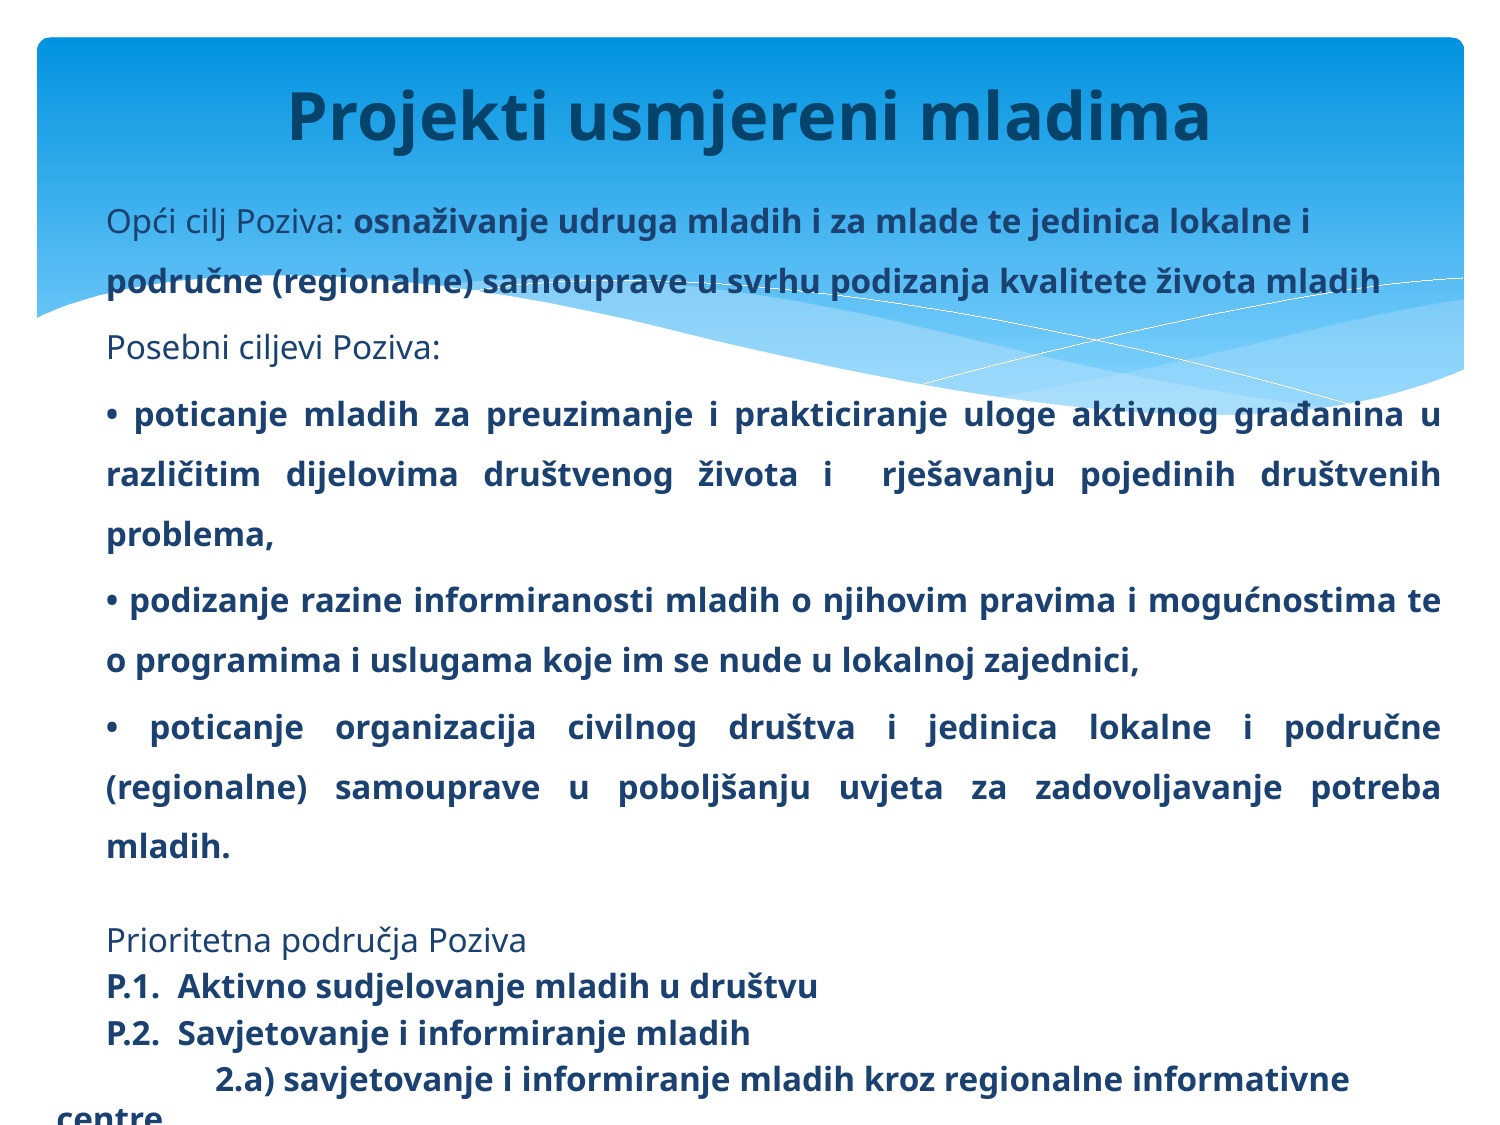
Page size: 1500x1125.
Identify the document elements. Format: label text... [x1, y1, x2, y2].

list Opći cilj Poziva: osnaživanje udruga mladih i za mlade te jedinica lokalne i područne (regionalne) samouprave u svrhu podizanja kvalitete života mladih Posebni ciljevi Poziva: • poticanje mladih za preuzimanje i prakticiranje uloge aktivnog građanina u različitim dijelovima društvenog života i rješavanju pojedinih društvenih problema, • podizanje razine informiranosti mladih o njihovim pravima i mogućnostima te o programima i uslugama koje im se nude u lokalnoj zajednici, • poticanje organizacija civilnog društva i jedinica lokalne i područne (regionalne) samouprave u poboljšanju uvjeta za zadovoljavanje potreba mladih. Prioritetna područja Poziva P.1. Aktivno sudjelovanje mladih u društvu P.2. Savjetovanje i informiranje mladih 2.a) savjetovanje i informiranje mladih kroz regionalne informativne centre 2.b) savjetovanje i informiranje mladih kroz lokalne informativne centre P.3. Organizacija slobodnog vremena mladih [41, 172, 1459, 1106]
title Projekti usmjereni mladima [75, 55, 1425, 173]
